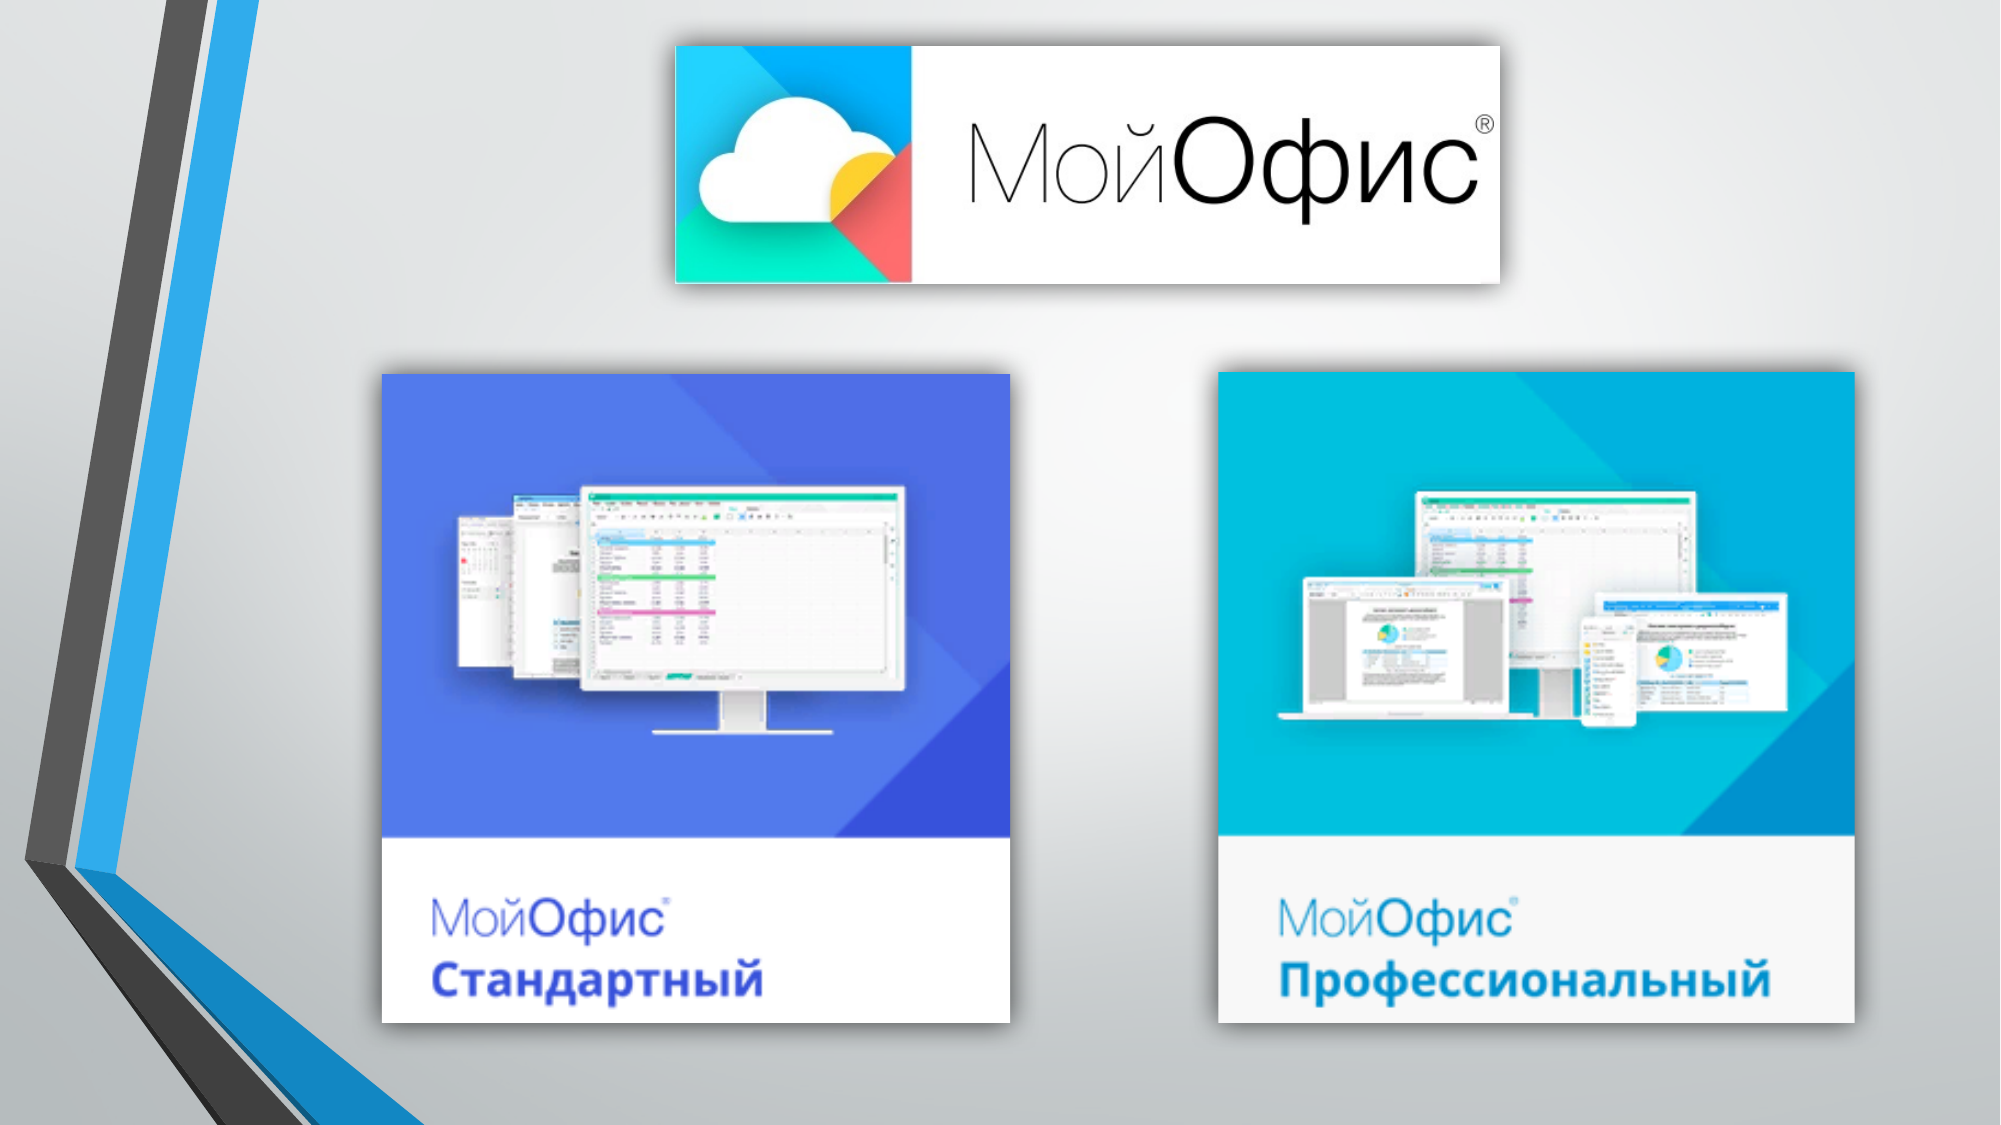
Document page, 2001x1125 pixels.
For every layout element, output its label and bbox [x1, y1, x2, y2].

picture [1218, 371, 1855, 1023]
picture [381, 374, 1011, 1023]
picture [675, 45, 1501, 284]
